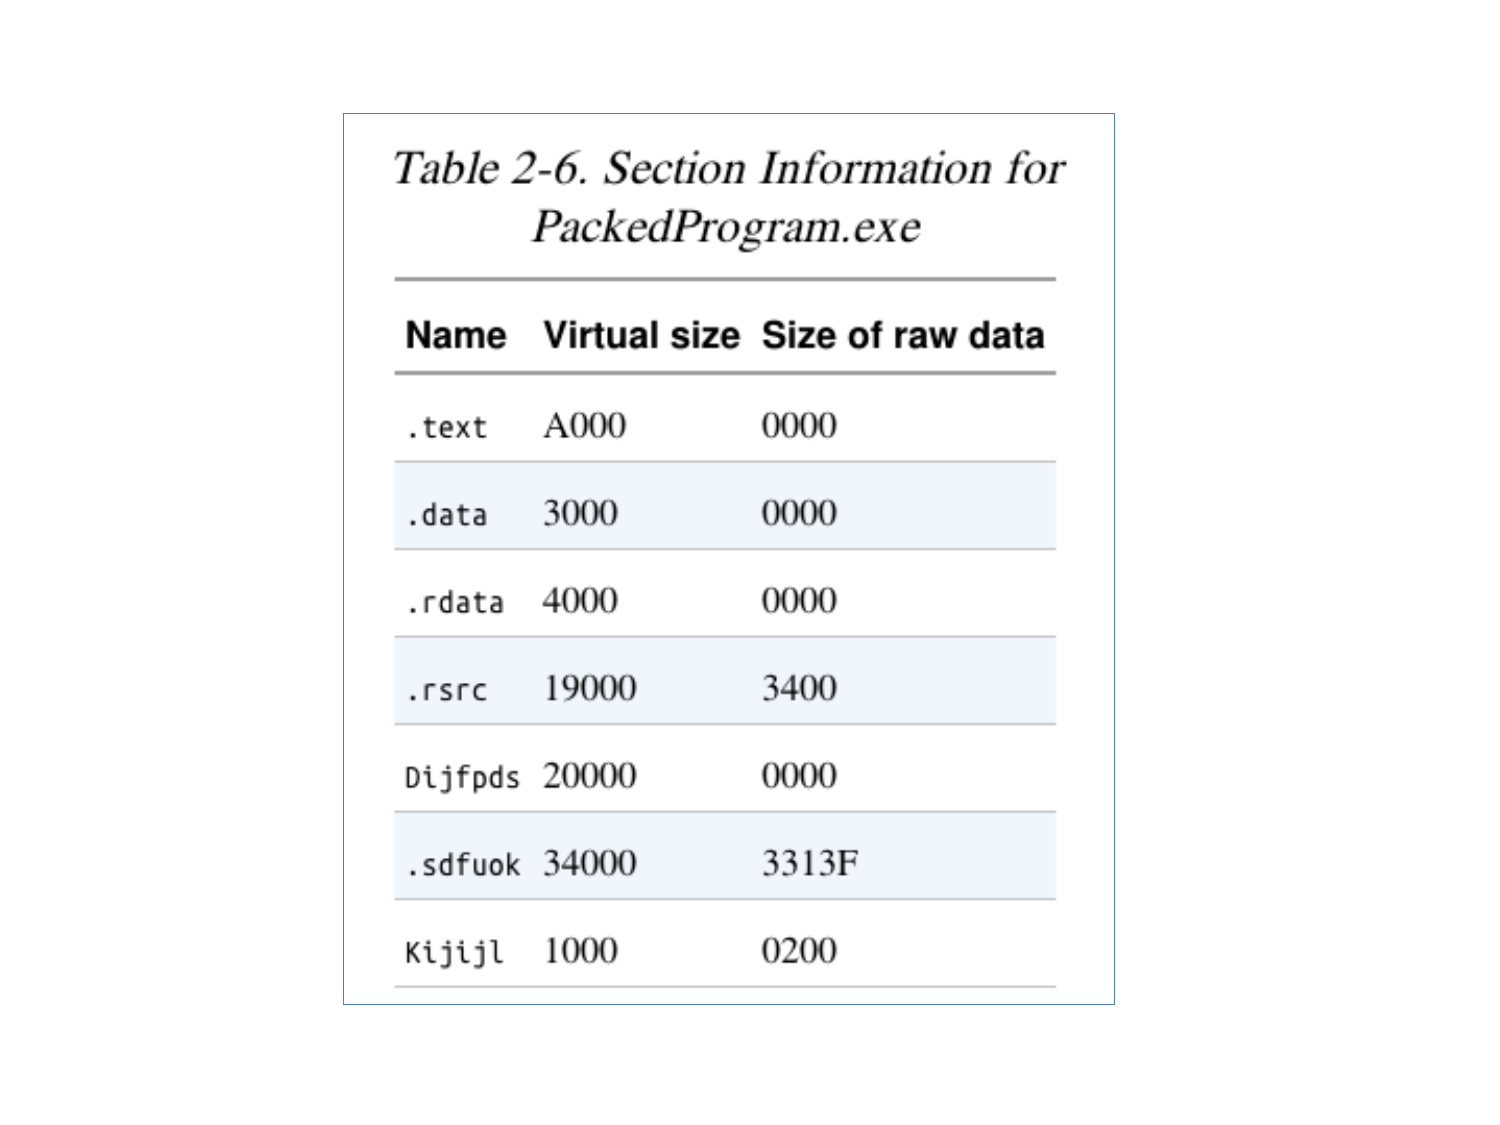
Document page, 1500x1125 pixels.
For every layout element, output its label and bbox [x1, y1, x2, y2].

picture [343, 113, 1115, 1006]
